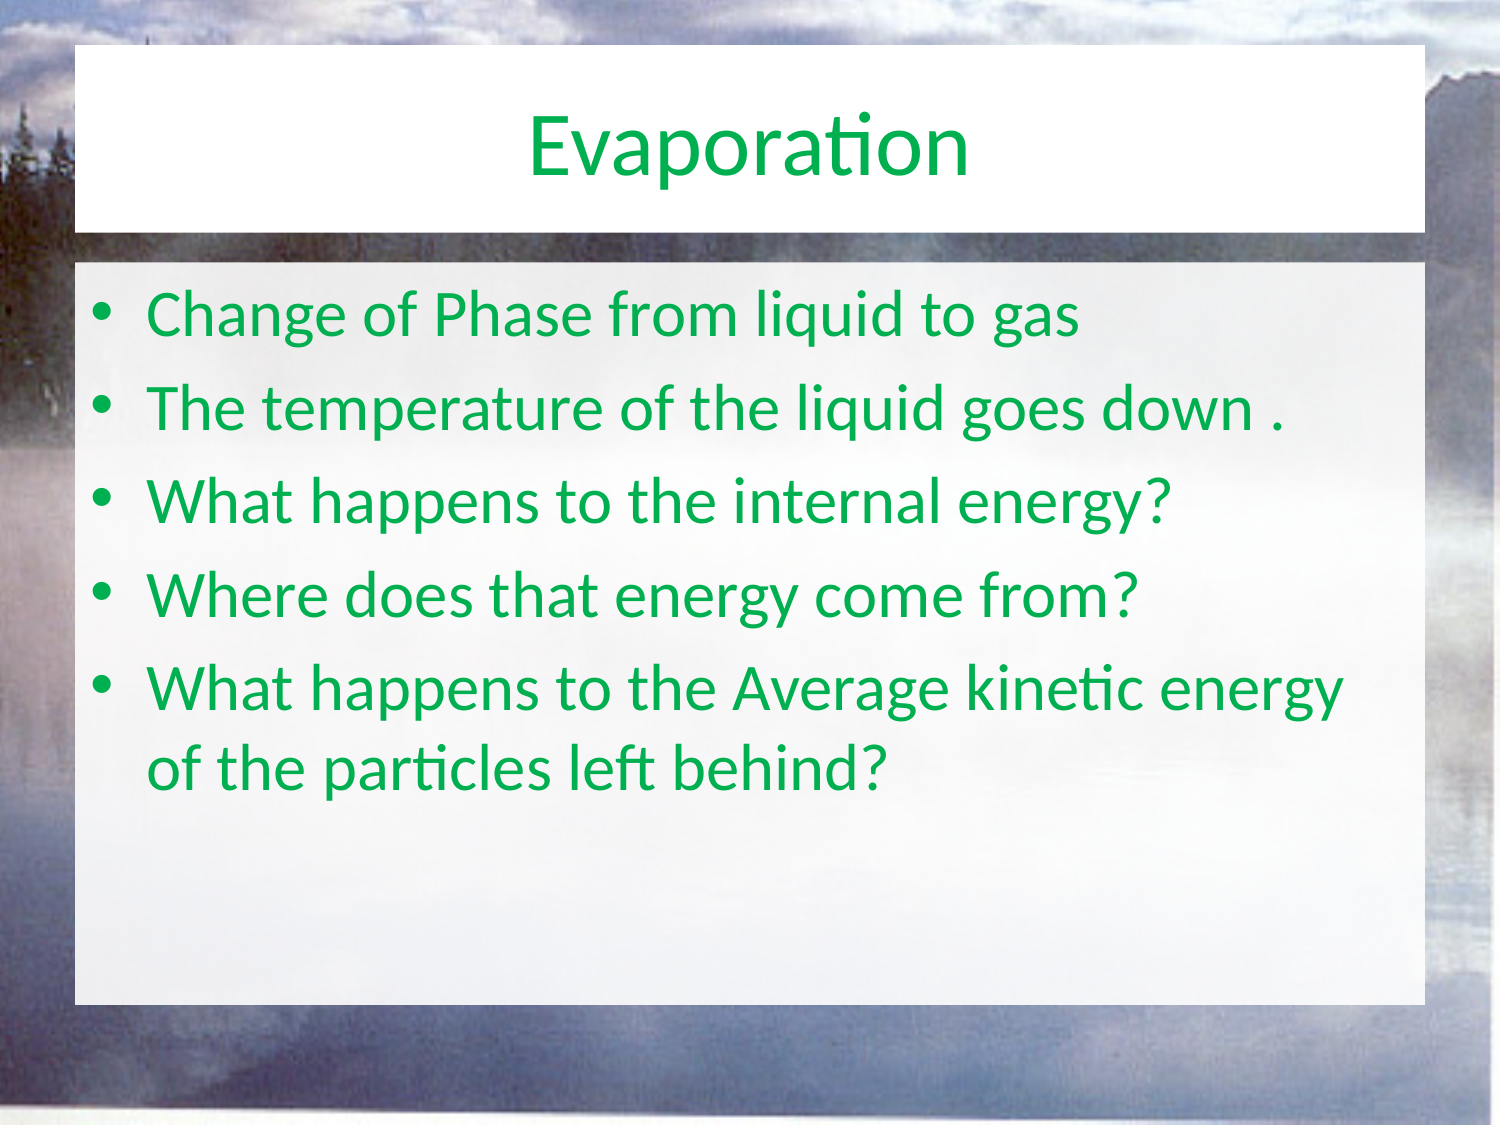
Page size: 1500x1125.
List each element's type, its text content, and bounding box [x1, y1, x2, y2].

list Change of Phase from liquid to gas The temperature of the liquid goes down . What happens to the internal energy? Where does that energy come from? What happens to the Average kinetic energy of the particles left behind? [75, 262, 1425, 1005]
picture [0, 0, 1500, 1125]
title Evaporation [75, 45, 1425, 233]
